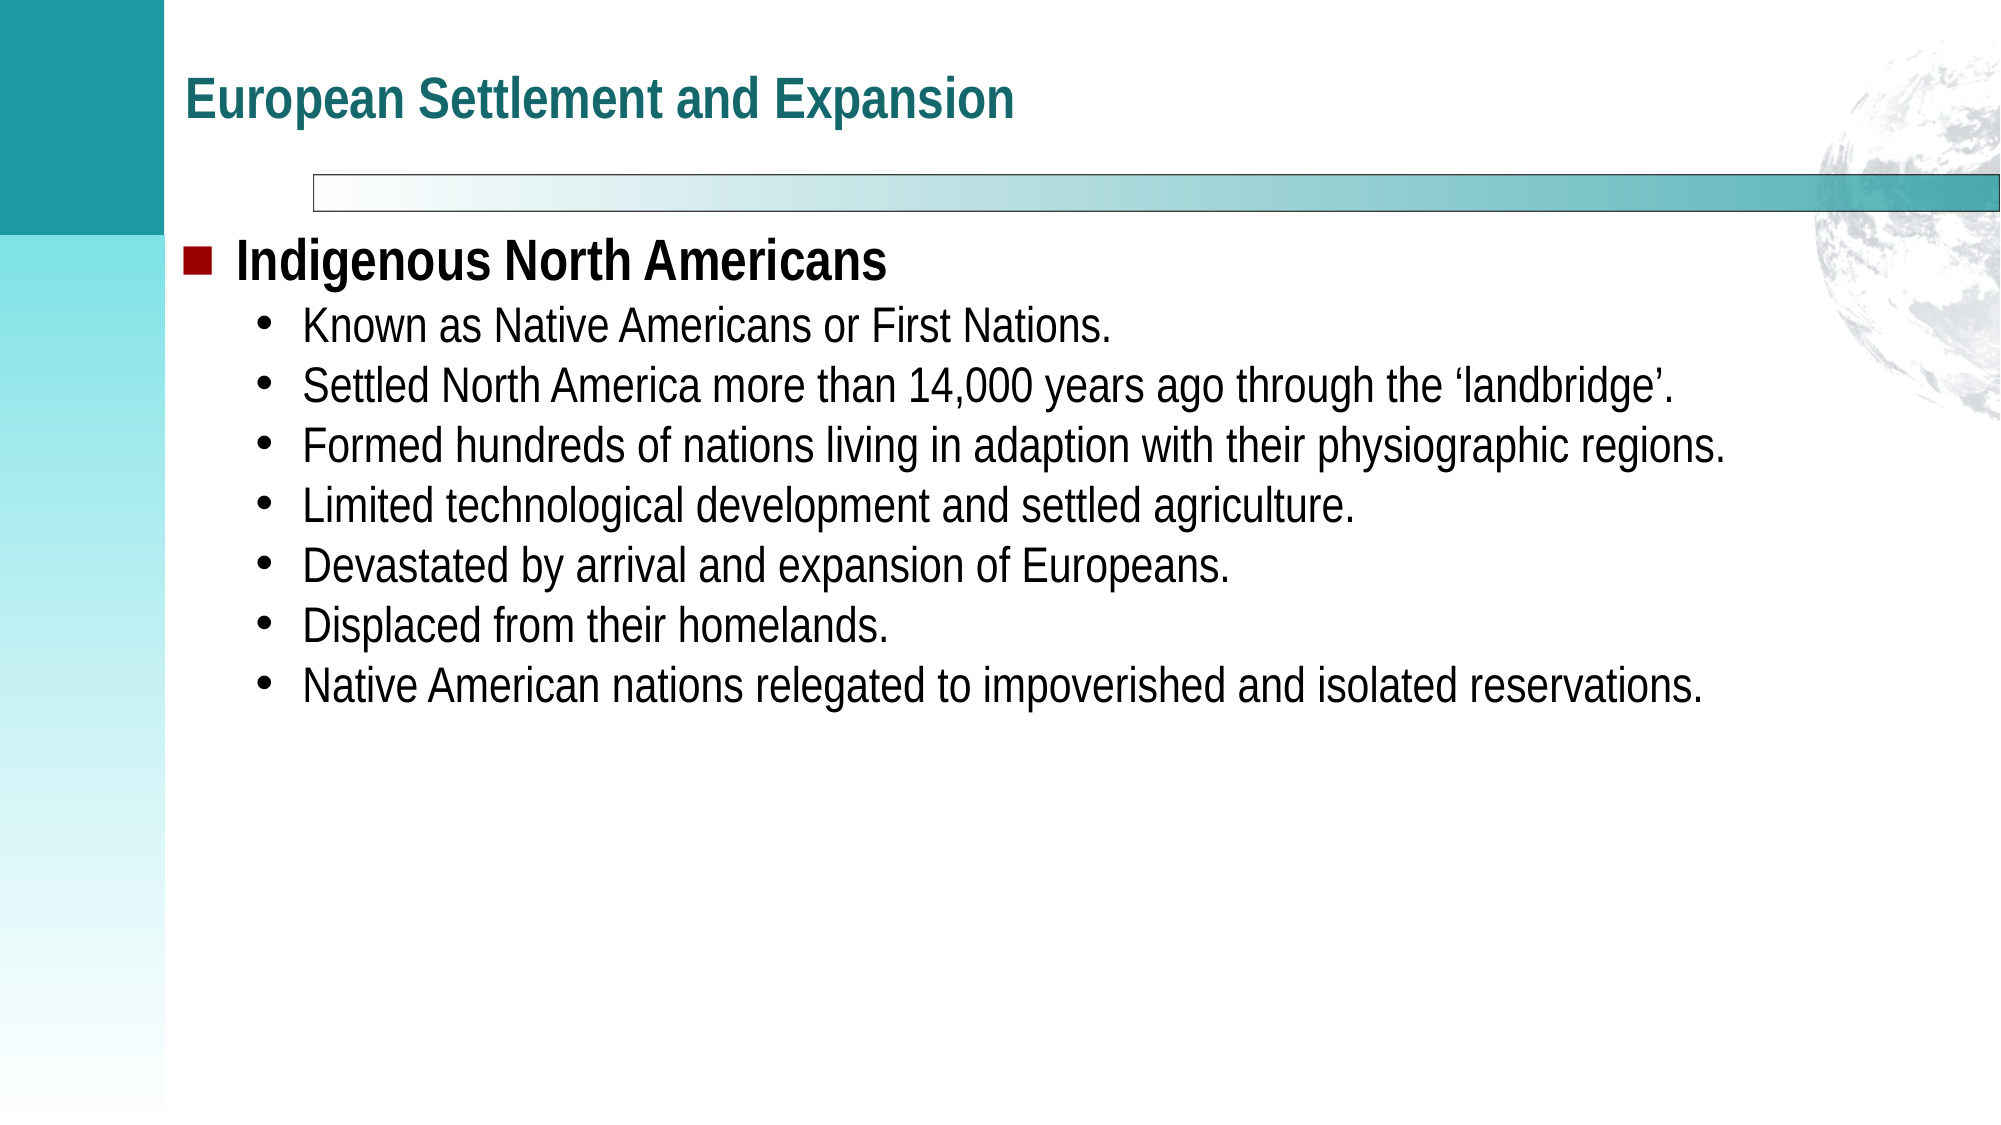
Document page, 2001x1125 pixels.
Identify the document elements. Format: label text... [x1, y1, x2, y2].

title European Settlement and Expansion [170, 16, 1967, 173]
list Indigenous North Americans Known as Native Americans or First Nations. Settled North America more than 14,000 years ago through the ‘landbridge’. Formed hundreds of nations living in adaption with their physiographic regions. Limited technological development and settled agriculture. Devastated by arrival and expansion of Europeans. Displaced from their homelands. Native American nations relegated to impoverished and isolated reservations. [165, 214, 1970, 1084]
